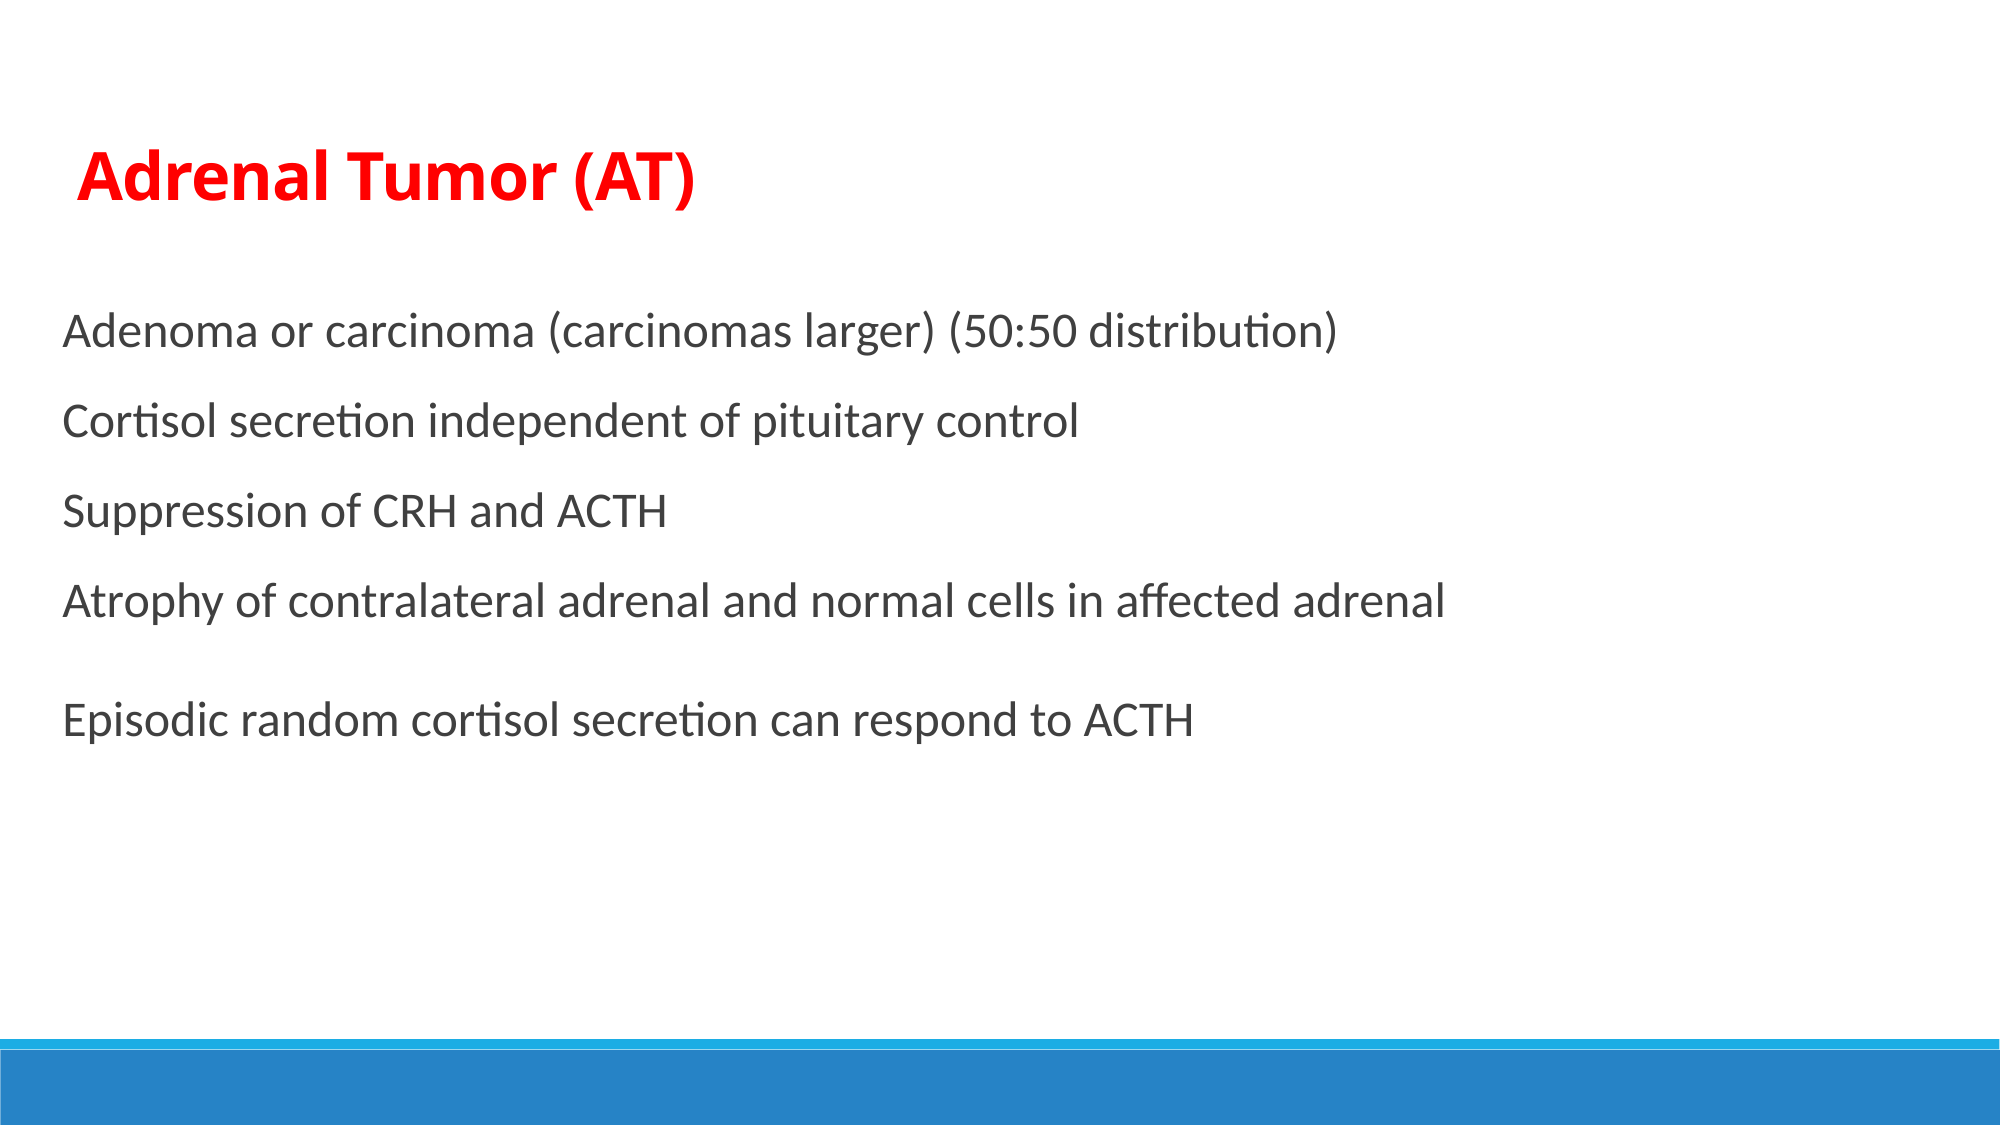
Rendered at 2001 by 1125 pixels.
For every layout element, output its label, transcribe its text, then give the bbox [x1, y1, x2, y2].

title Adrenal Tumor (AT) [62, 97, 1733, 222]
list Adenoma or carcinoma (carcinomas larger) (50:50 distribution) Cortisol secretion independent of pituitary control Suppression of CRH and ACTH Atrophy of contralateral adrenal and normal cells in affected adrenal Episodic random cortisol secretion can respond to ACTH [62, 259, 1733, 877]
